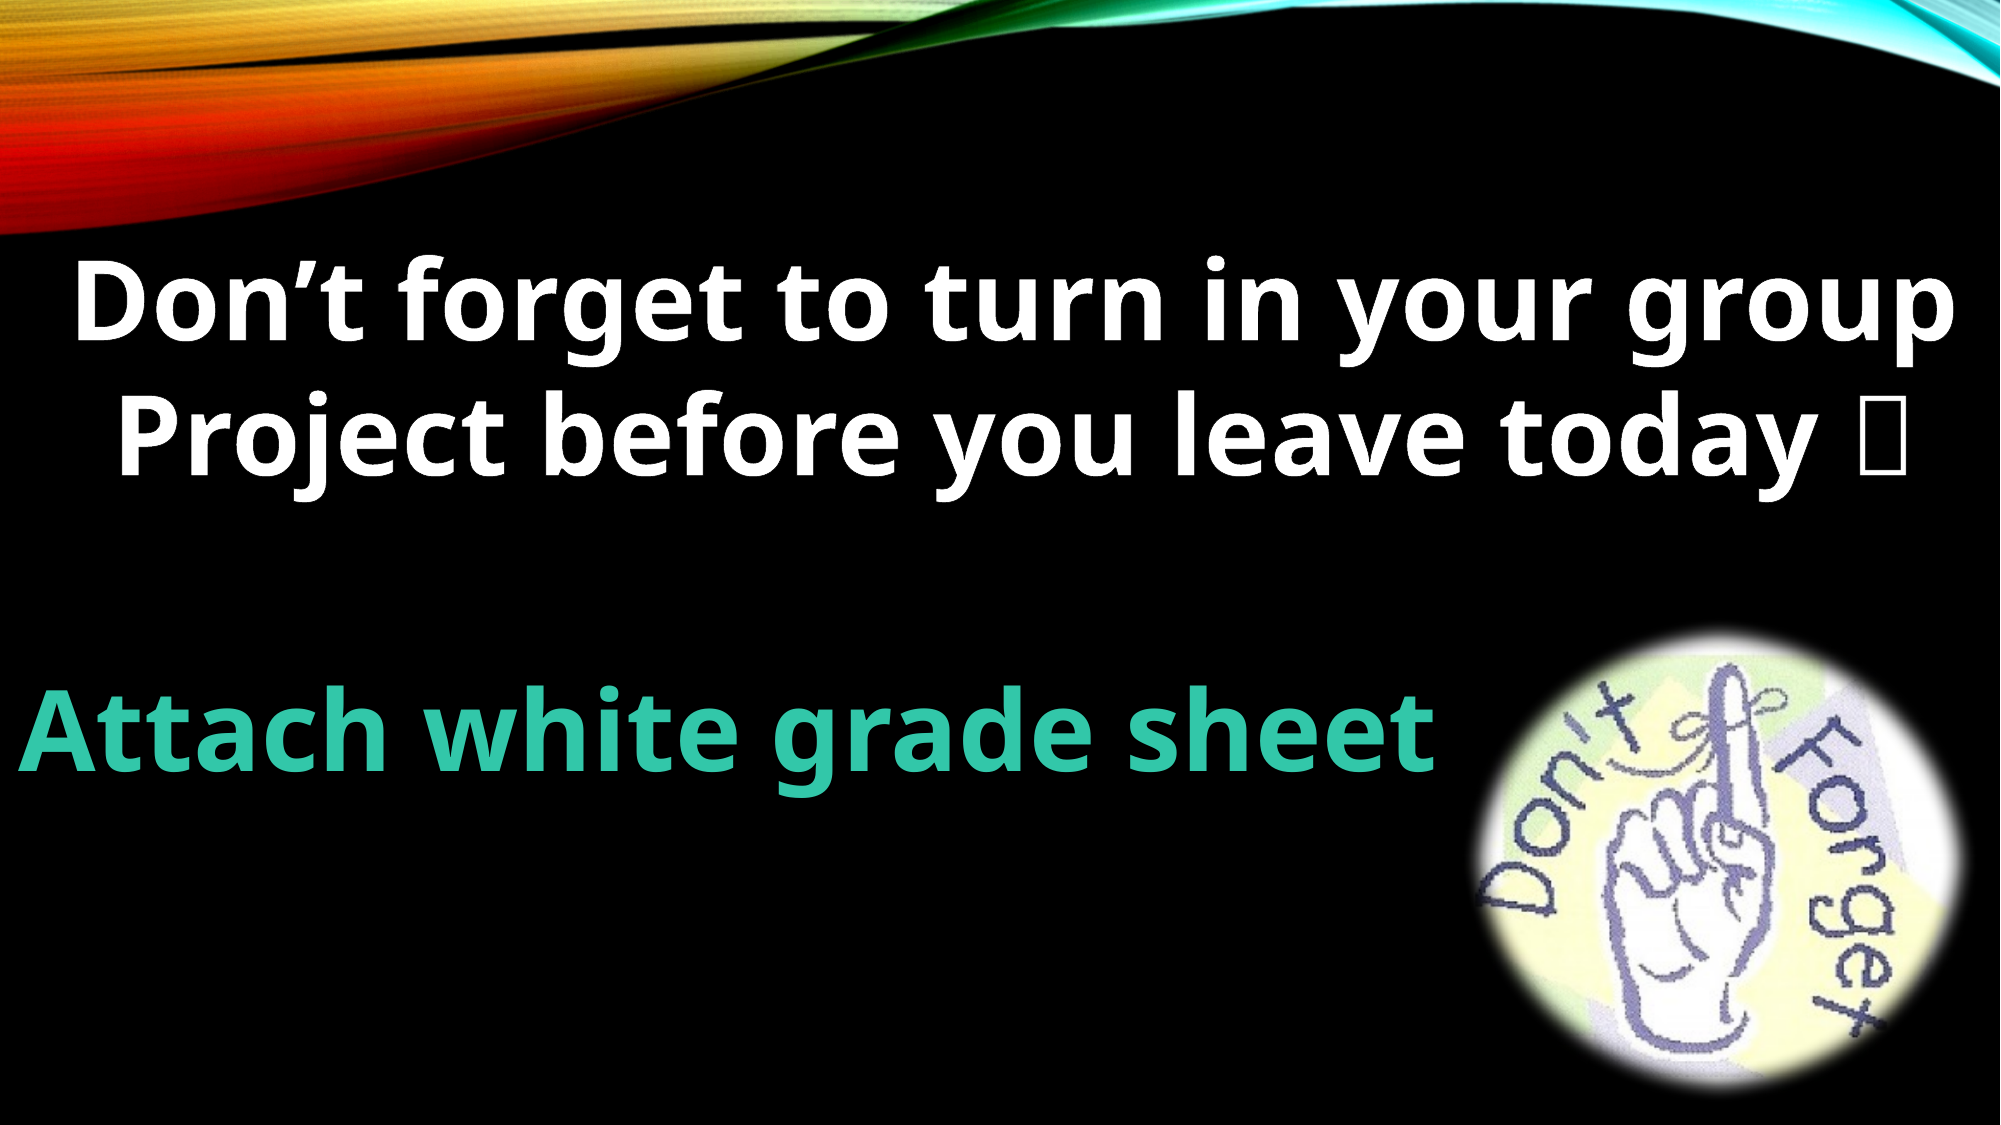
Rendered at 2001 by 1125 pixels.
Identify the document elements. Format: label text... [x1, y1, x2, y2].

text_box Attach white grade sheet [3, 651, 1461, 801]
picture [0, 0, 2000, 237]
picture [1461, 617, 1978, 1103]
text_box Don’t forget to turn in your group Project before you leave today  [52, 220, 1976, 506]
